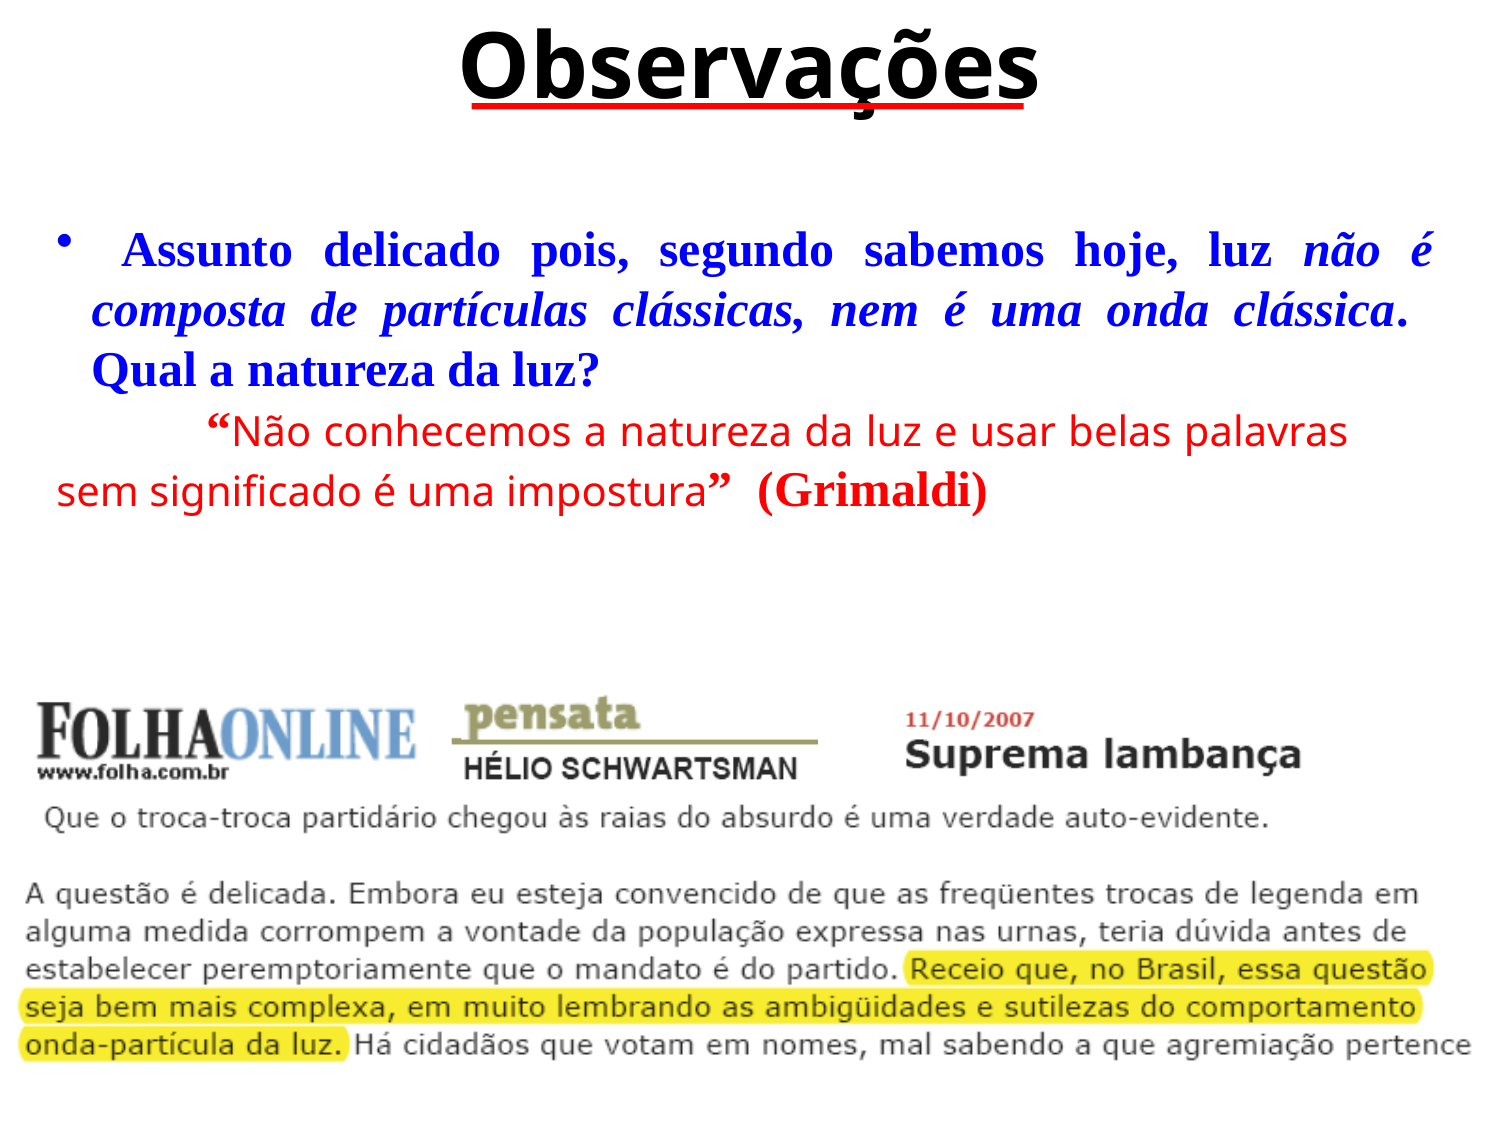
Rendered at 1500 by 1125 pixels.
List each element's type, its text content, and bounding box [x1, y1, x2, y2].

text_box Observações [276, 0, 1224, 124]
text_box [27, 693, 1331, 841]
text_box Assunto delicado pois, segundo sabemos hoje, luz não é composta de partículas clássicas, nem é uma onda clássica. Qual a natureza da luz? “Não conhecemos a natureza da luz e usar belas palavras sem significado é uma impostura” (Grimaldi) [41, 124, 1448, 584]
picture [11, 870, 1479, 1071]
